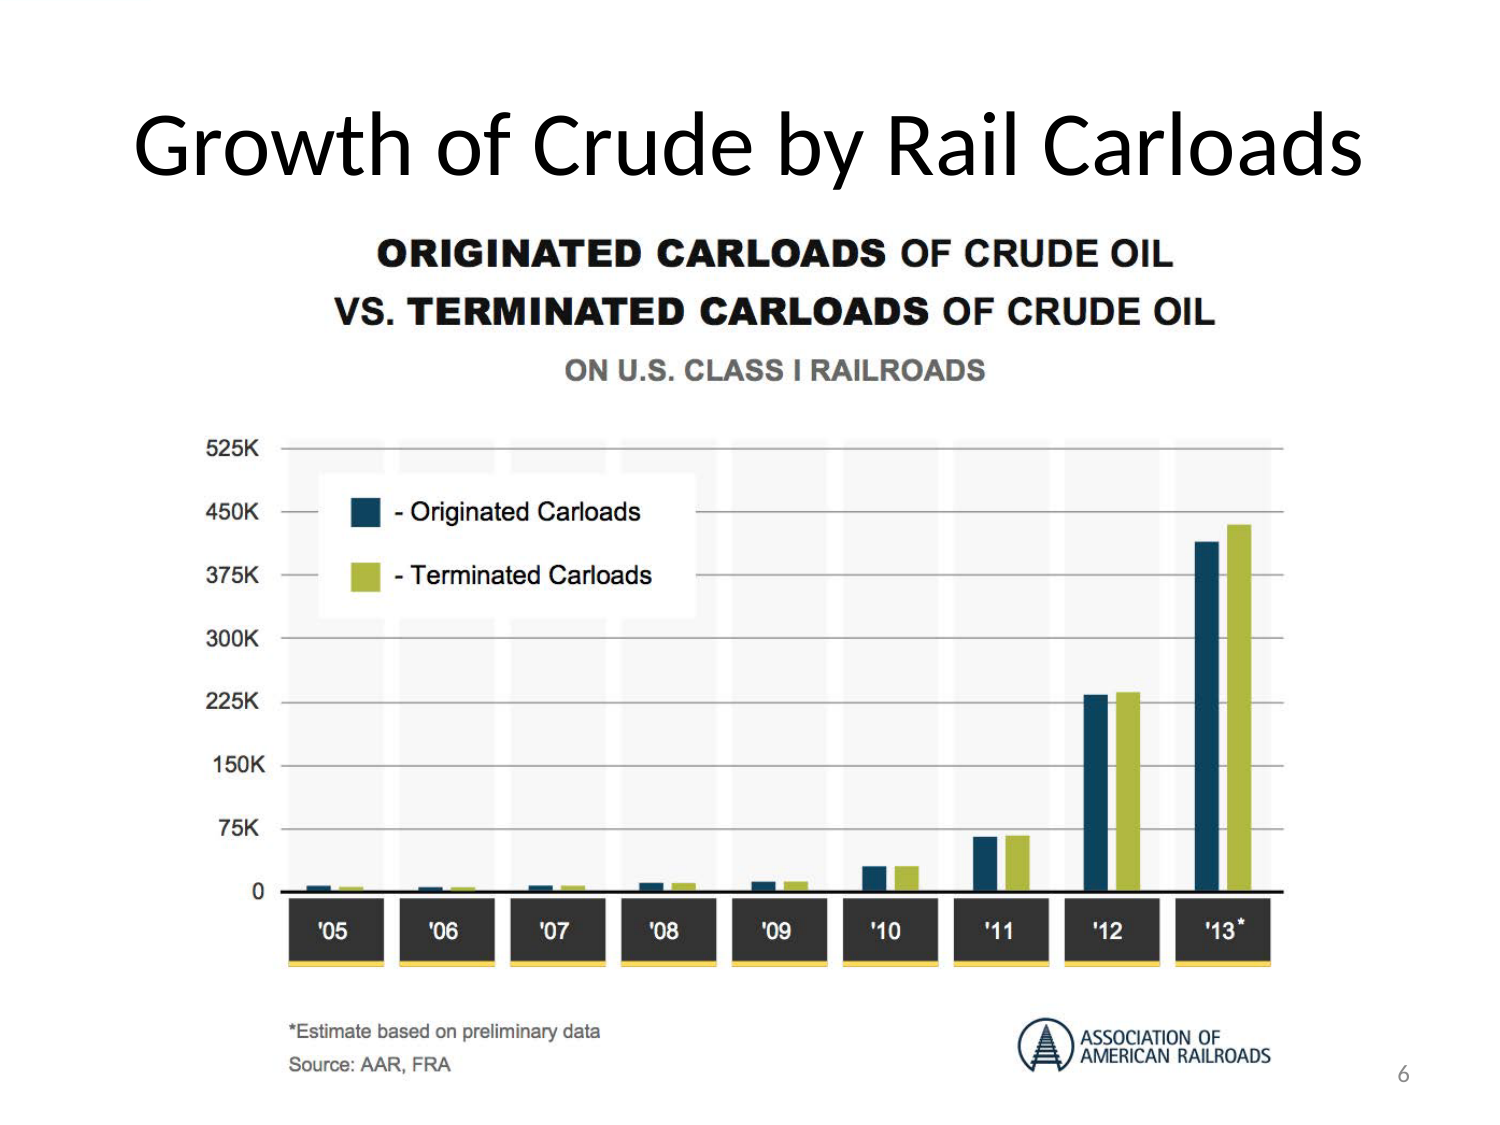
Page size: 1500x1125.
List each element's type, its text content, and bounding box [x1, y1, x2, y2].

title Growth of Crude by Rail Carloads [75, 45, 1425, 233]
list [187, 212, 1310, 1094]
slide_number 6 [1074, 1042, 1425, 1103]
